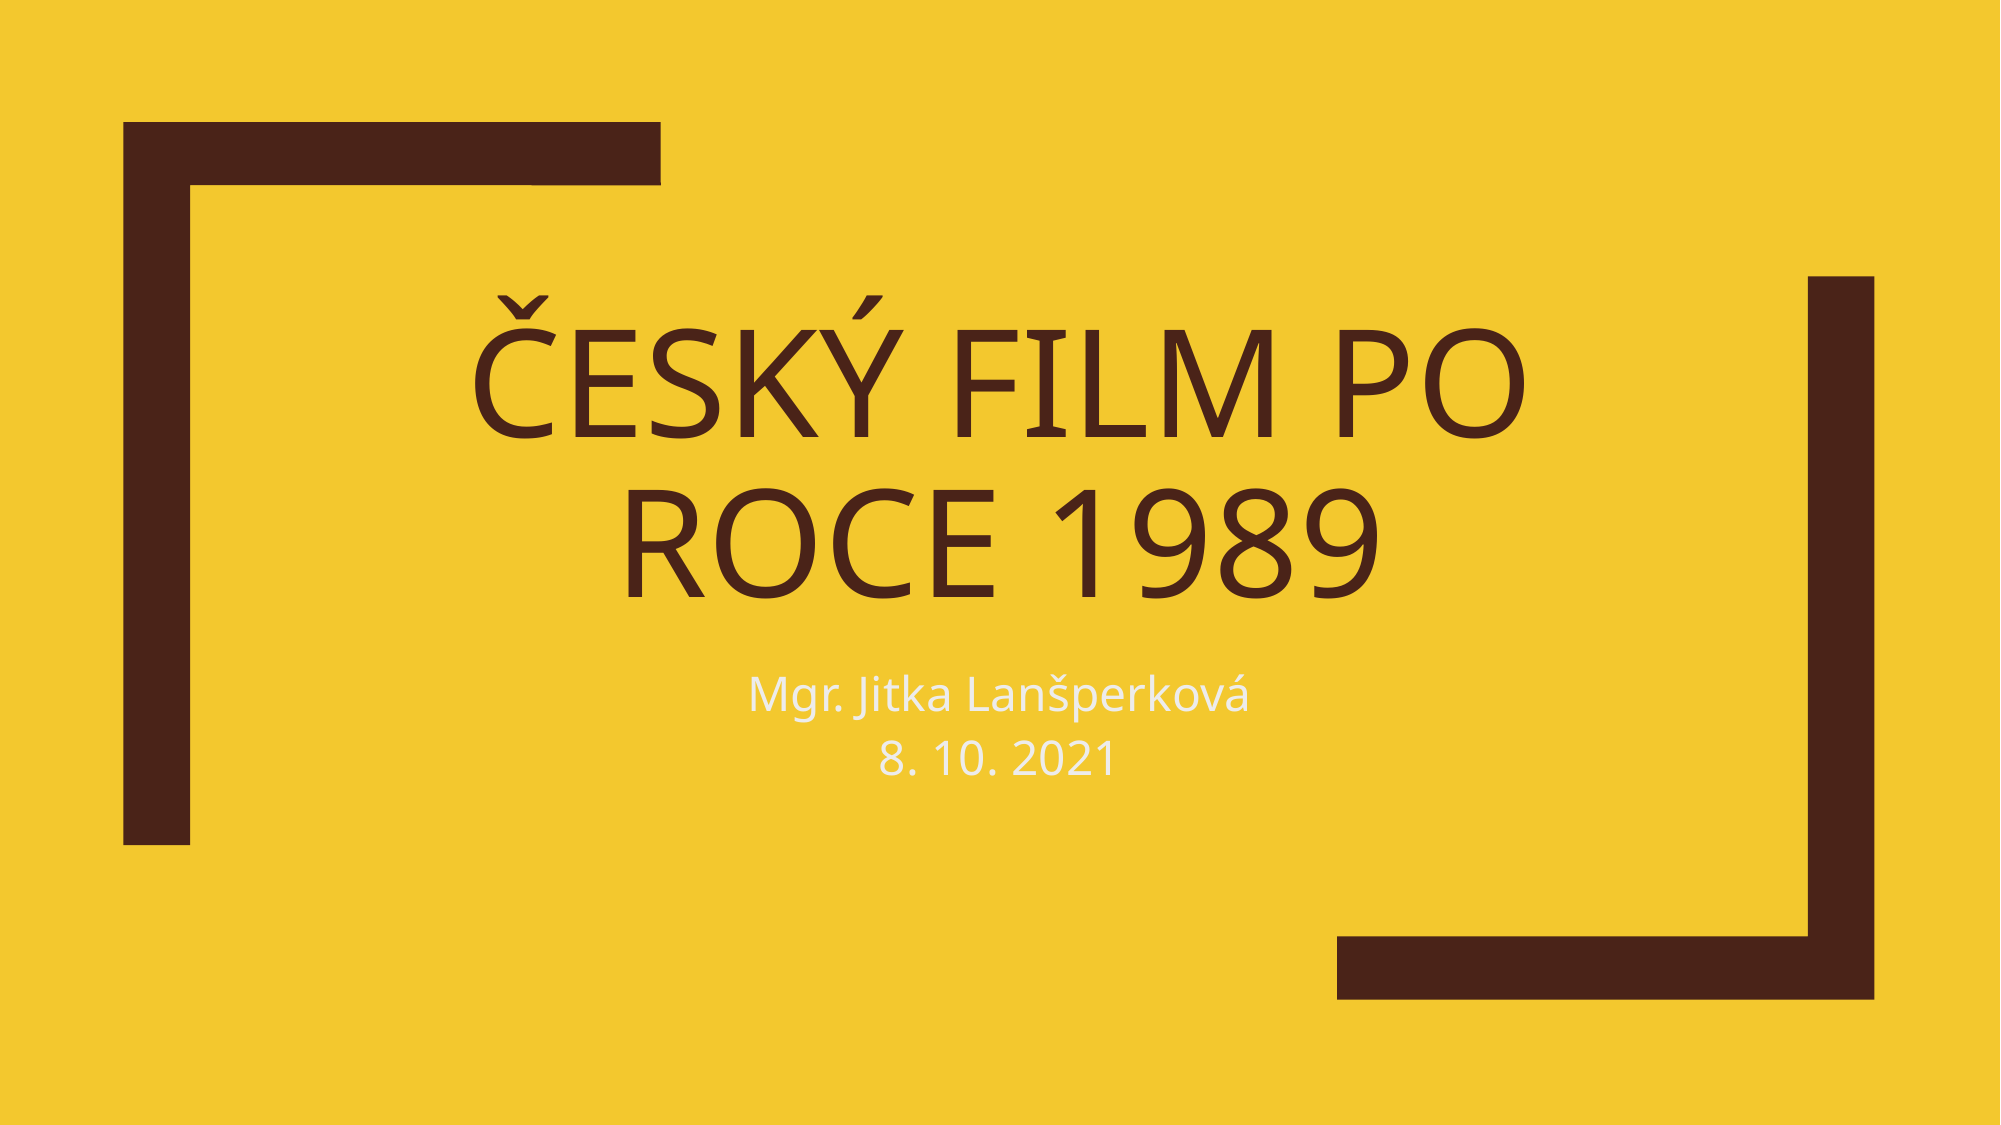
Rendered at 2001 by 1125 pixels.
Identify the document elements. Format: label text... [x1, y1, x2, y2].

subtitle Mgr. Jitka Lanšperková 8. 10. 2021 [439, 649, 1561, 828]
title Český film po roce 1989 [314, 293, 1686, 638]
